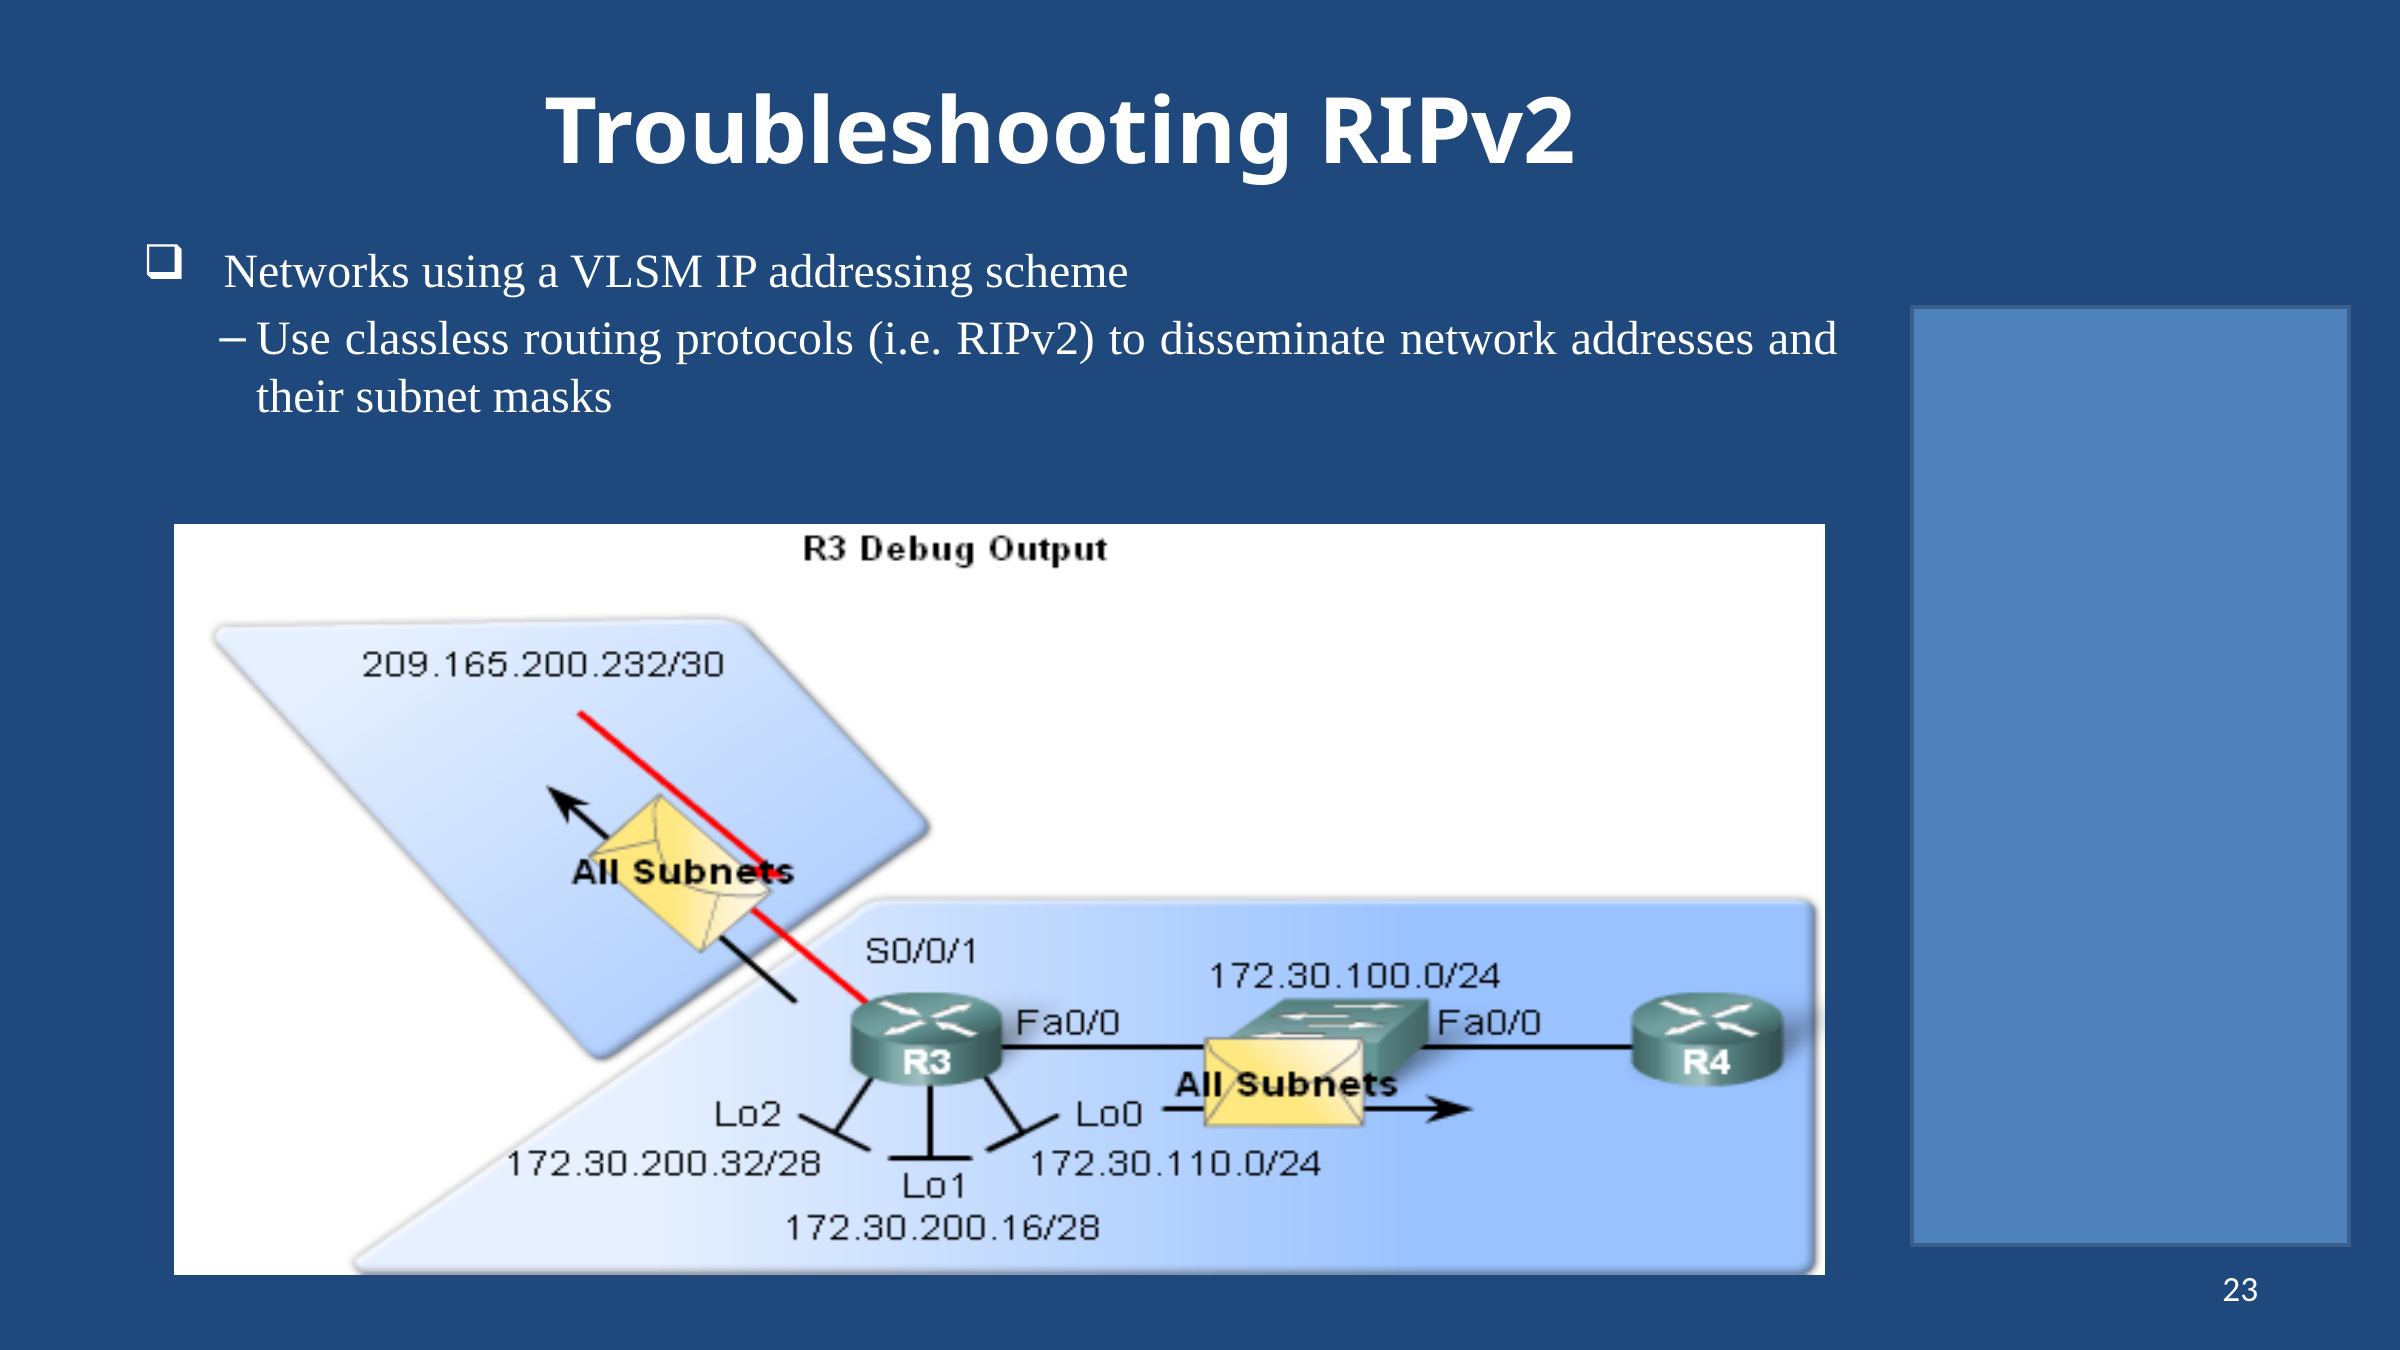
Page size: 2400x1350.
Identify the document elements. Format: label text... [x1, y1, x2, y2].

list Networks using a VLSM IP addressing scheme Use classless routing protocols (i.e. RIPv2) to disseminate network addresses and their subnet masks [121, 228, 1863, 477]
slide_number 23 [1719, 1251, 2280, 1324]
title Troubleshooting RIPv2 [495, 62, 1626, 192]
text_box [1910, 305, 2351, 1247]
picture [174, 524, 1826, 1276]
